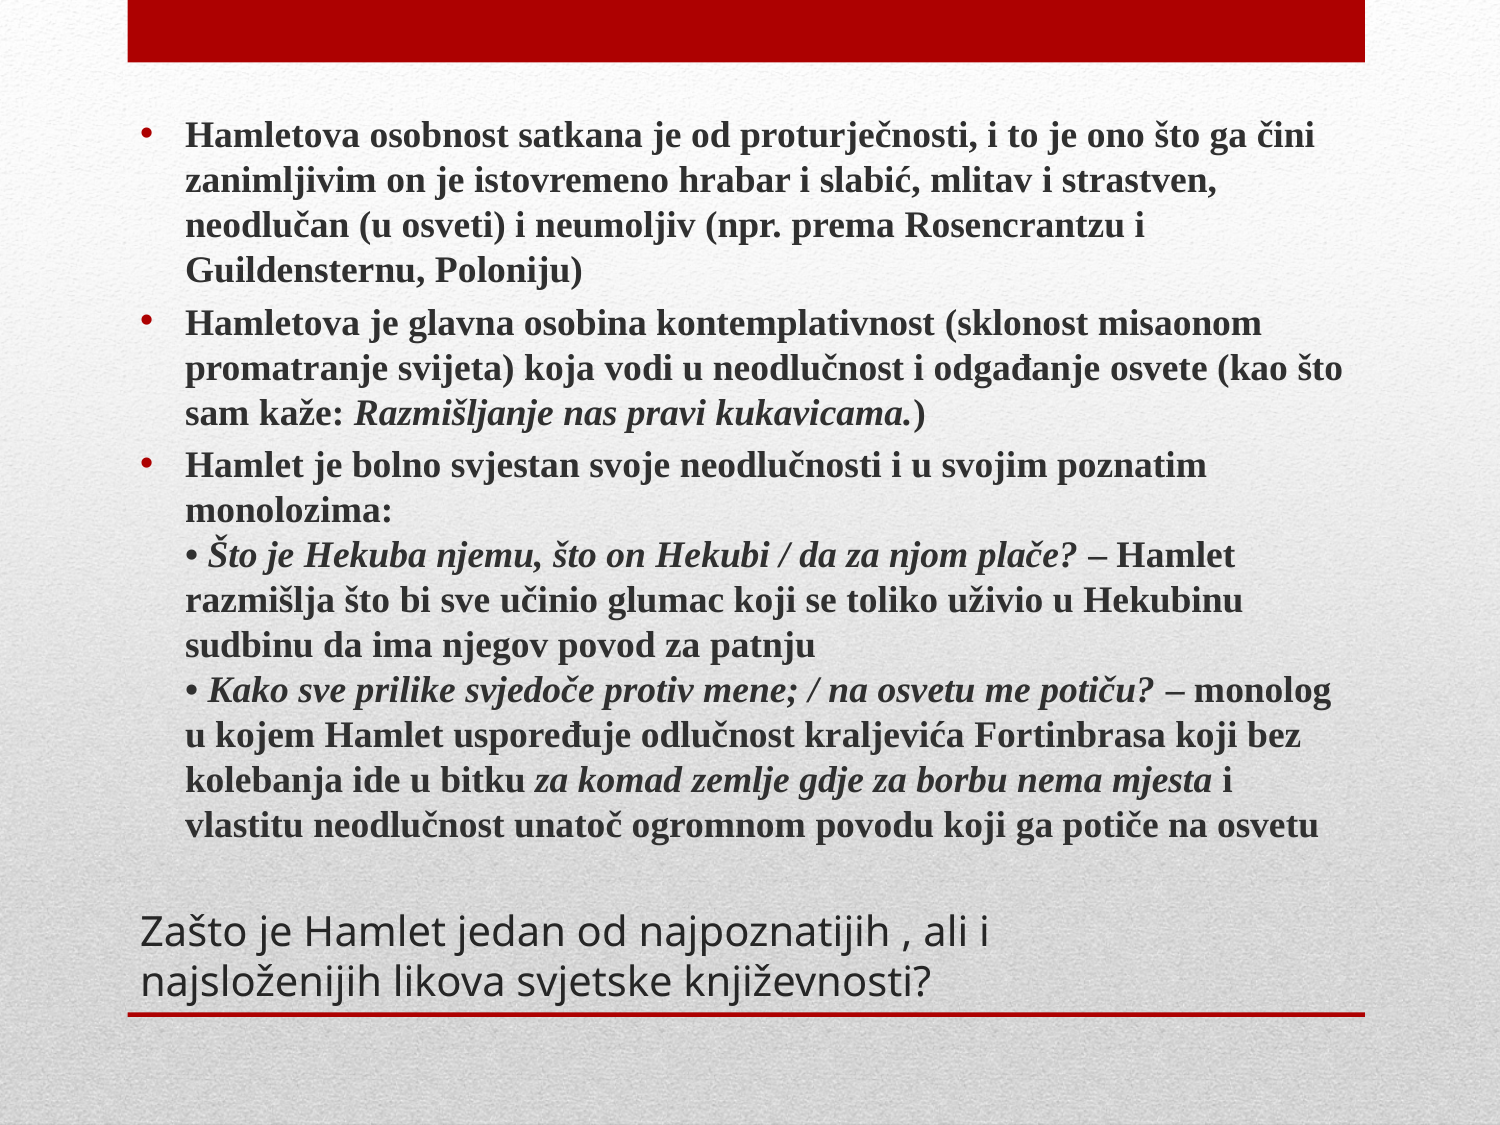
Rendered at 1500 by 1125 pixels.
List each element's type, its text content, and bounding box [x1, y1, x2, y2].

title Zašto je Hamlet jedan od najpoznatijih , ali i najsloženijih likova svjetske književnosti? [125, 888, 1238, 1013]
list Hamletova osobnost satkana je od proturječnosti, i to je ono što ga čini zanimljivim on je istovremeno hrabar i slabić, mlitav i strastven, neodlučan (u osveti) i neumoljiv (npr. prema Rosencrantzu i Guildensternu, Poloniju) Hamletova je glavna osobina kontemplativnost (sklonost misaonom promatranje svijeta) koja vodi u neodlučnost i odgađanje osvete (kao što sam kaže: Razmišljanje nas pravi kukavicama.) Hamlet je bolno svjestan svoje neodlučnosti i u svojim poznatim monolozima: • Što je Hekuba njemu, što on Hekubi / da za njom plače? – Hamlet razmišlja što bi sve učinio glumac koji se toliko uživio u Hekubinu sudbinu da ima njegov povod za patnju • Kako sve prilike svjedoče protiv mene; / na osvetu me potiču? – monolog u kojem Hamlet uspoređuje odlučnost kraljevića Fortinbrasa koji bez kolebanja ide u bitku za komad zemlje gdje za borbu nema mjesta i vlastitu neodlučnost unatoč ogromnom povodu koji ga potiče na osvetu [125, 112, 1363, 888]
